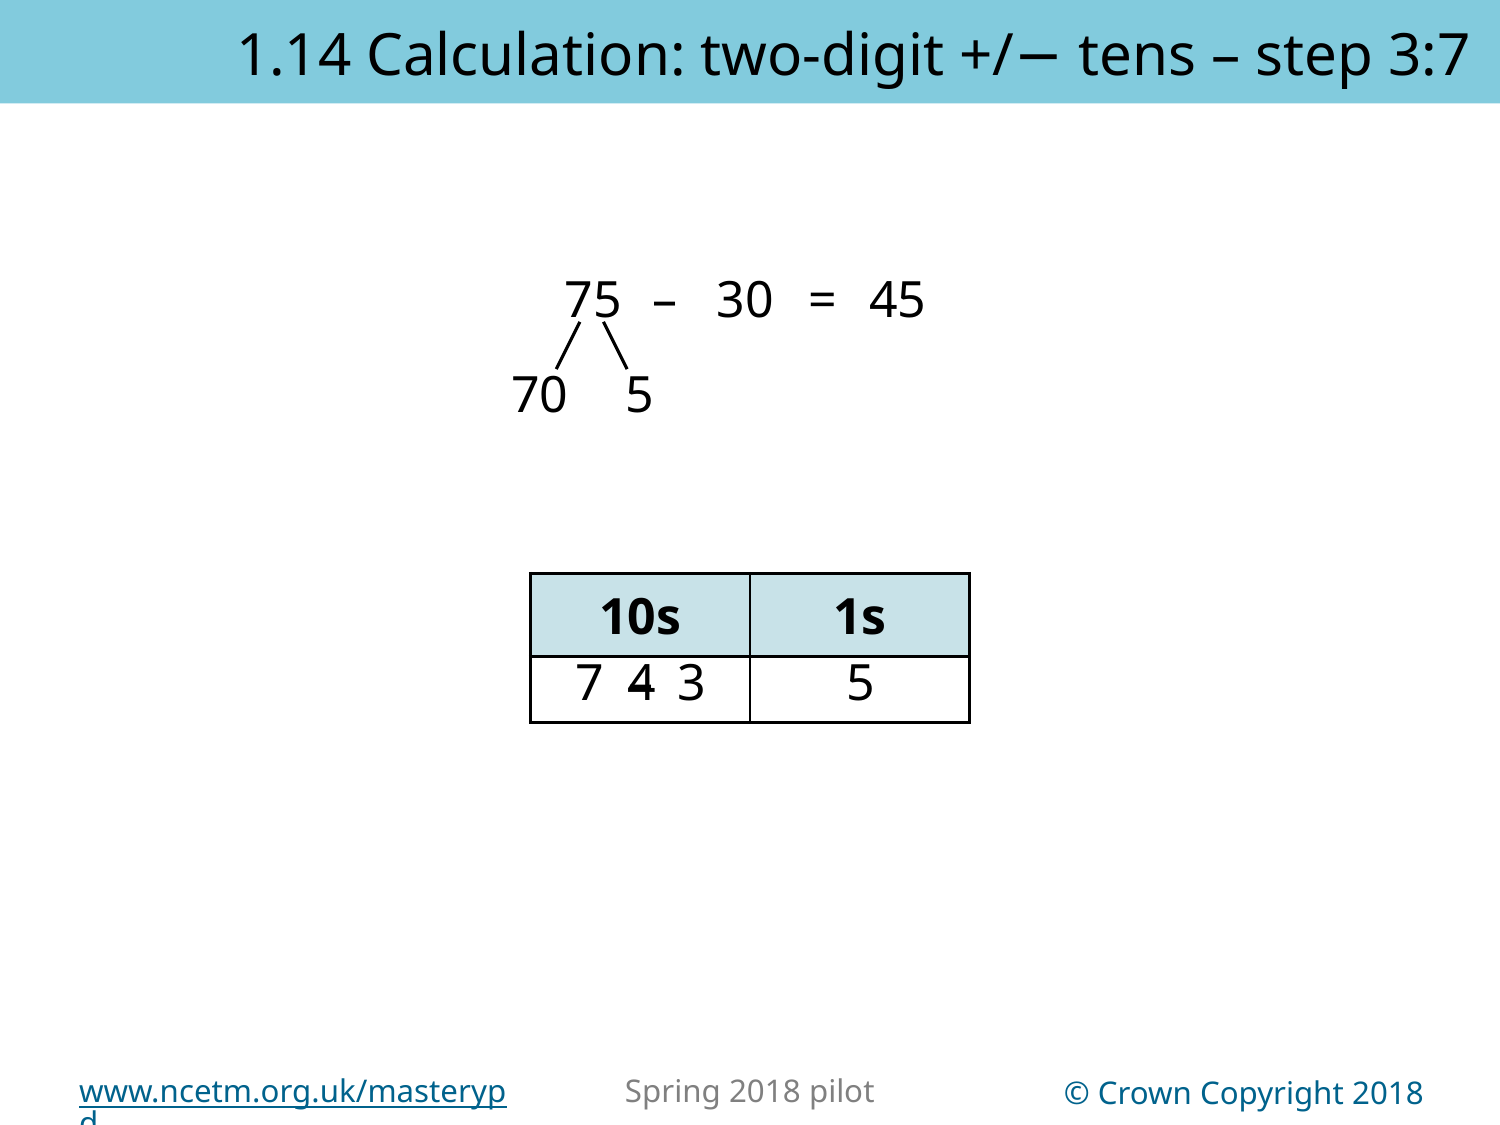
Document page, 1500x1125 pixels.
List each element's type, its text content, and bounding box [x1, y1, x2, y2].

text_box 4 [612, 643, 671, 719]
table_header 1s [751, 575, 968, 655]
text_box 75 [549, 259, 650, 335]
text_box 5 [831, 643, 891, 719]
text_box 70 [489, 354, 590, 430]
text_box 7 [560, 643, 612, 719]
table_header 10s [532, 575, 749, 655]
text_box – 30 [650, 259, 780, 335]
table_cell [532, 658, 749, 721]
text_box 3 [671, 643, 721, 719]
text_box 45 [832, 259, 964, 335]
text_box = [780, 259, 832, 335]
list 1.14 Calculation: two-digit +/− tens – step 3:7 [0, 0, 1500, 104]
table_cell [751, 658, 968, 721]
text_box 5 [598, 354, 681, 430]
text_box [603, 321, 628, 370]
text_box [555, 321, 581, 370]
